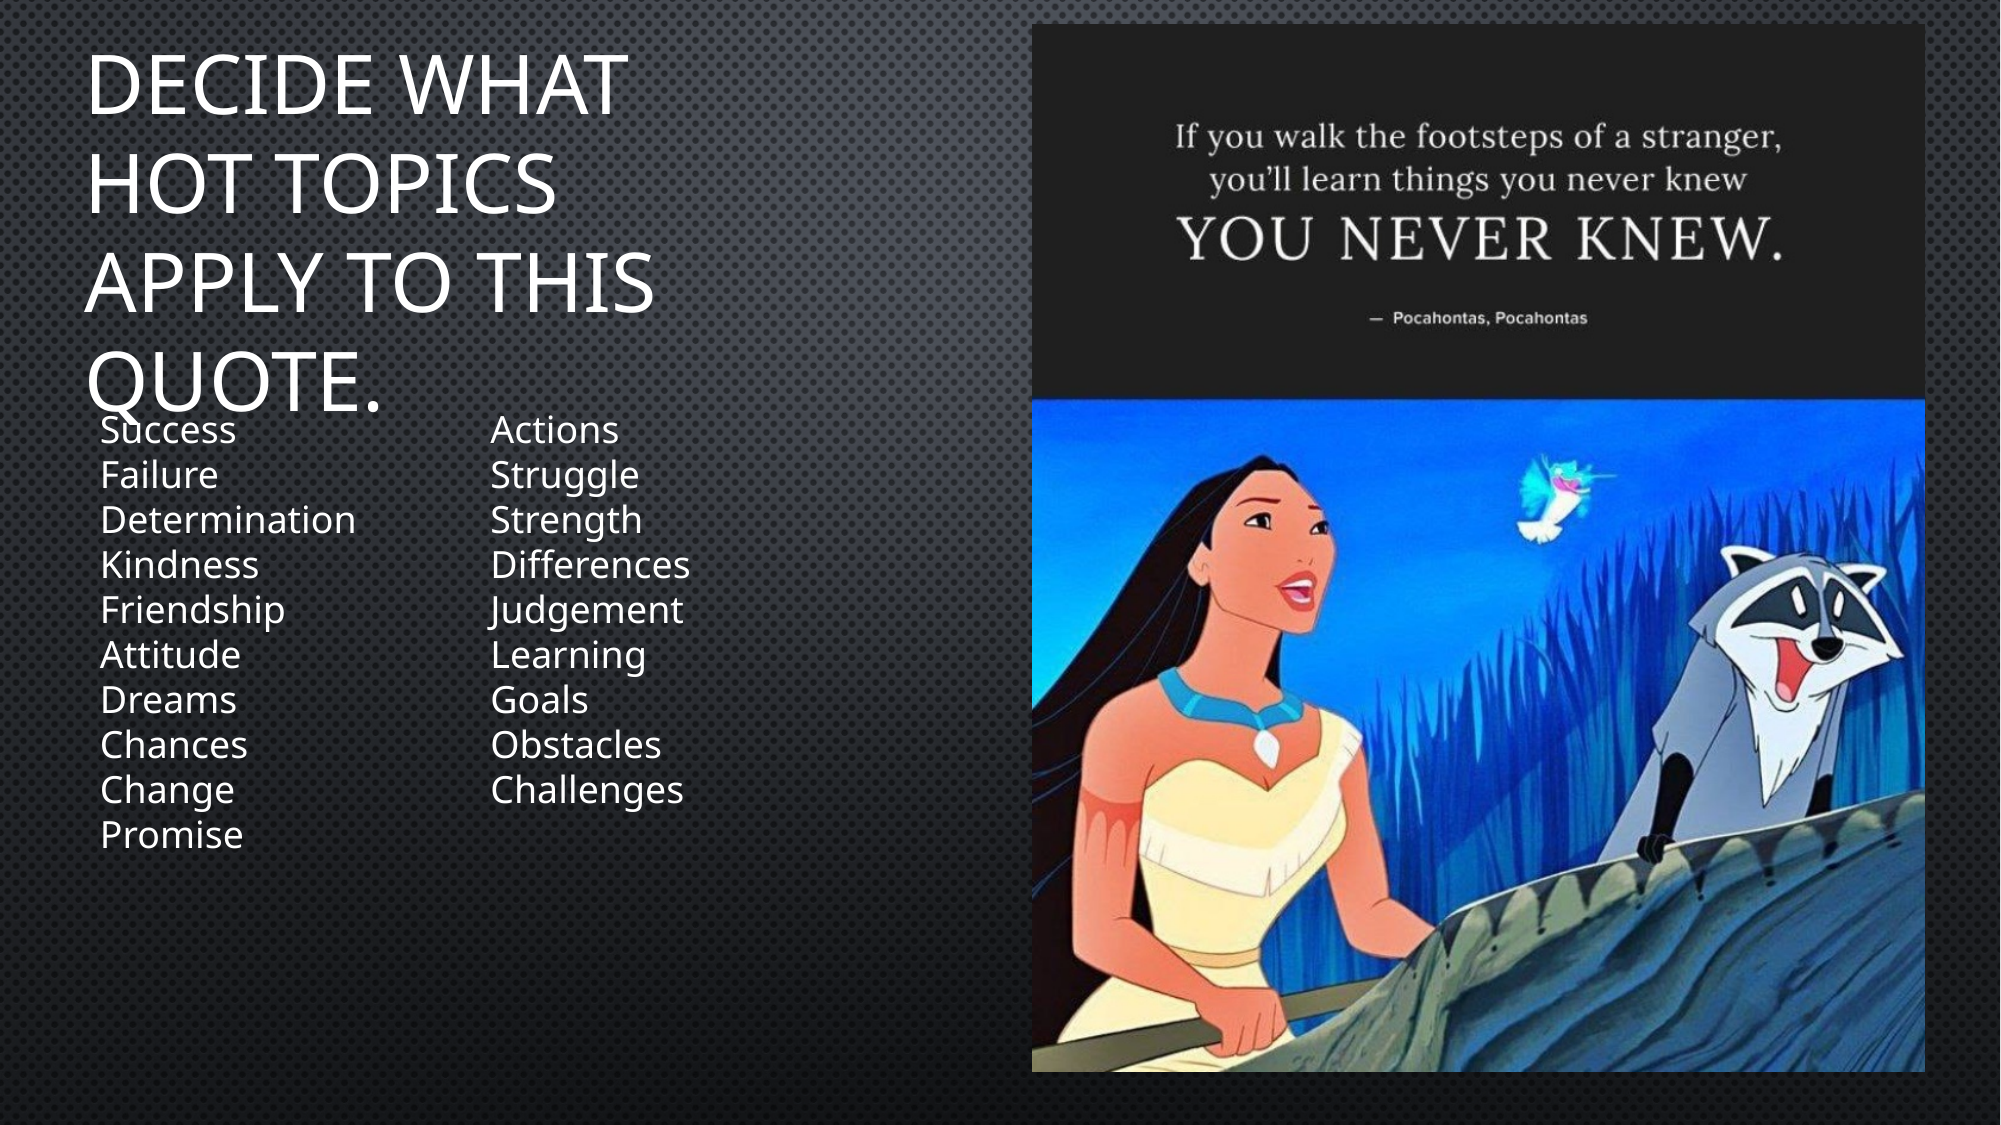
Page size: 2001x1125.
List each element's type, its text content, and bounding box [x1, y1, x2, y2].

title Decide what hot topics apply to this quote. [69, 24, 911, 439]
text_box Success Failure Determination Kindness Friendship Attitude Dreams Chances Change Promise Help others Actions Struggle Strength Differences Judgement Learning Goals Obstacles Challenges [85, 398, 896, 1125]
picture [1032, 24, 1926, 1073]
